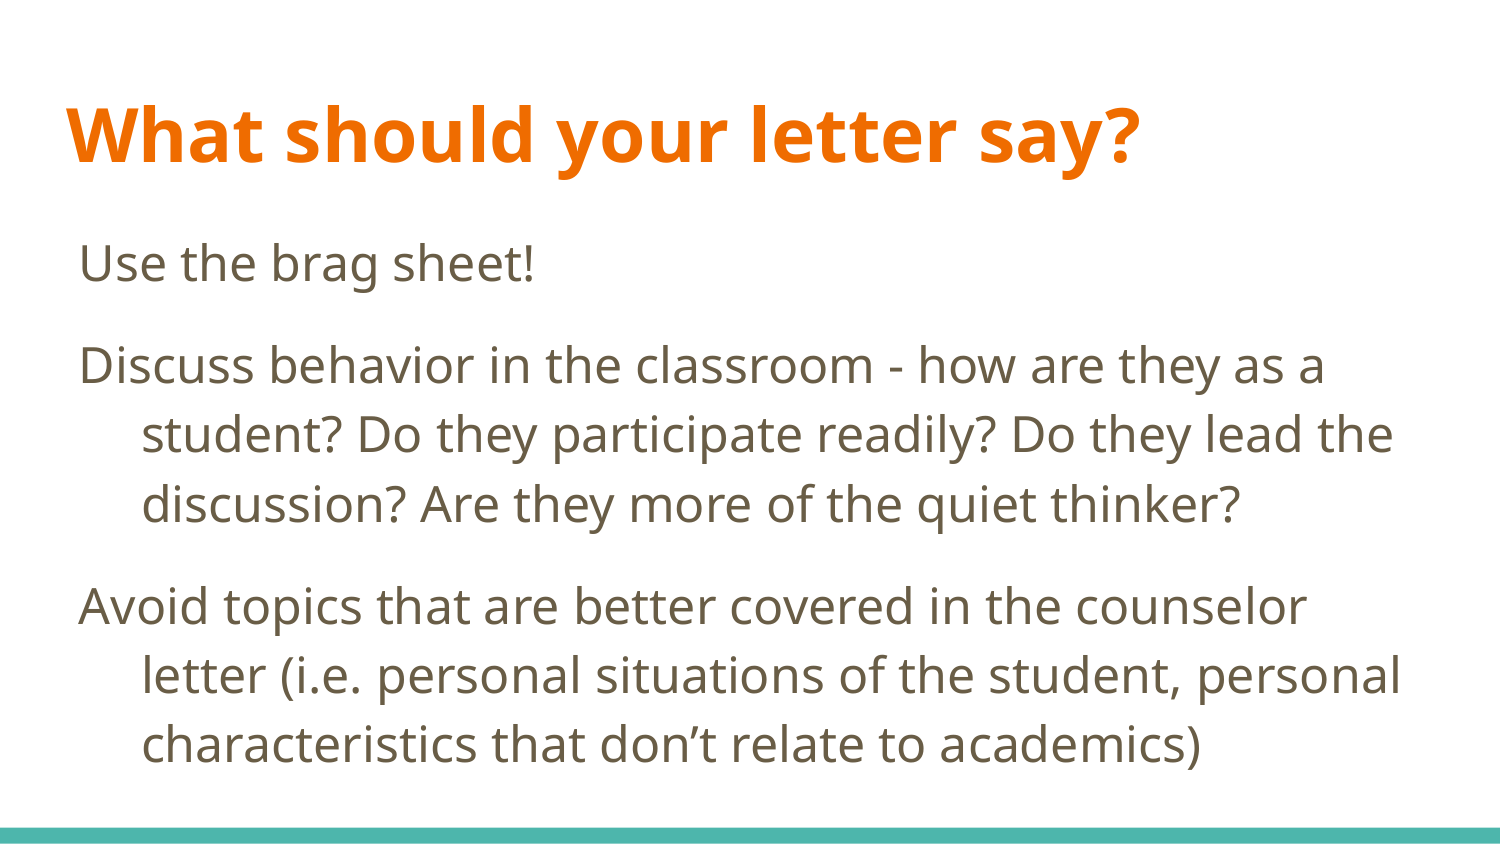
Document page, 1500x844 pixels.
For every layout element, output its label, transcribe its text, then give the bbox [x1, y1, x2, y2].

list Use the brag sheet! Discuss behavior in the classroom - how are they as a student? Do they participate readily? Do they lead the discussion? Are they more of the quiet thinker? Avoid topics that are better covered in the counselor letter (i.e. personal situations of the student, personal characteristics that don’t relate to academics) [51, 207, 1449, 750]
title What should your letter say? [51, 72, 1449, 189]
